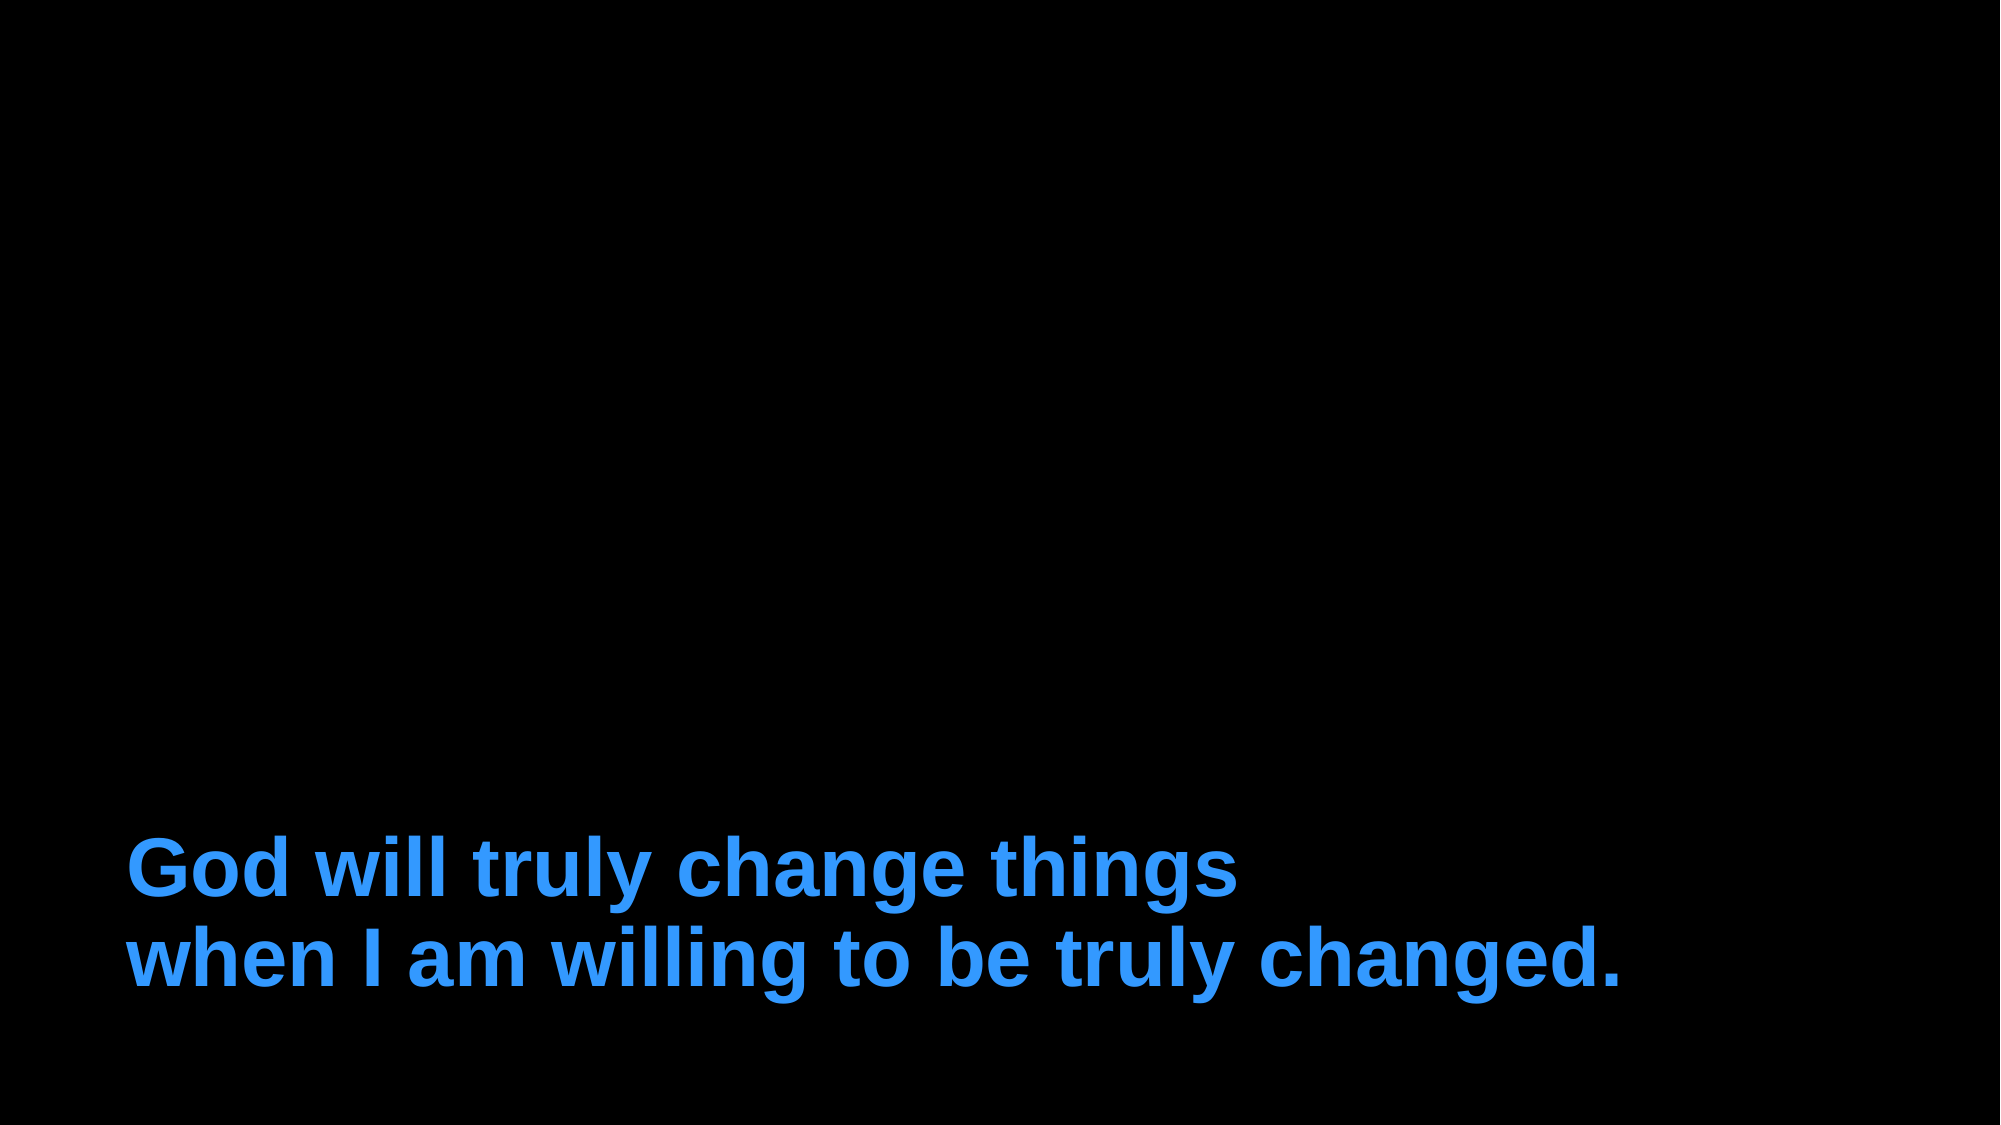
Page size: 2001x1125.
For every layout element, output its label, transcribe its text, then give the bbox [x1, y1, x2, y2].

title God will truly change things when I am willing to be truly changed. [111, 740, 1920, 1100]
